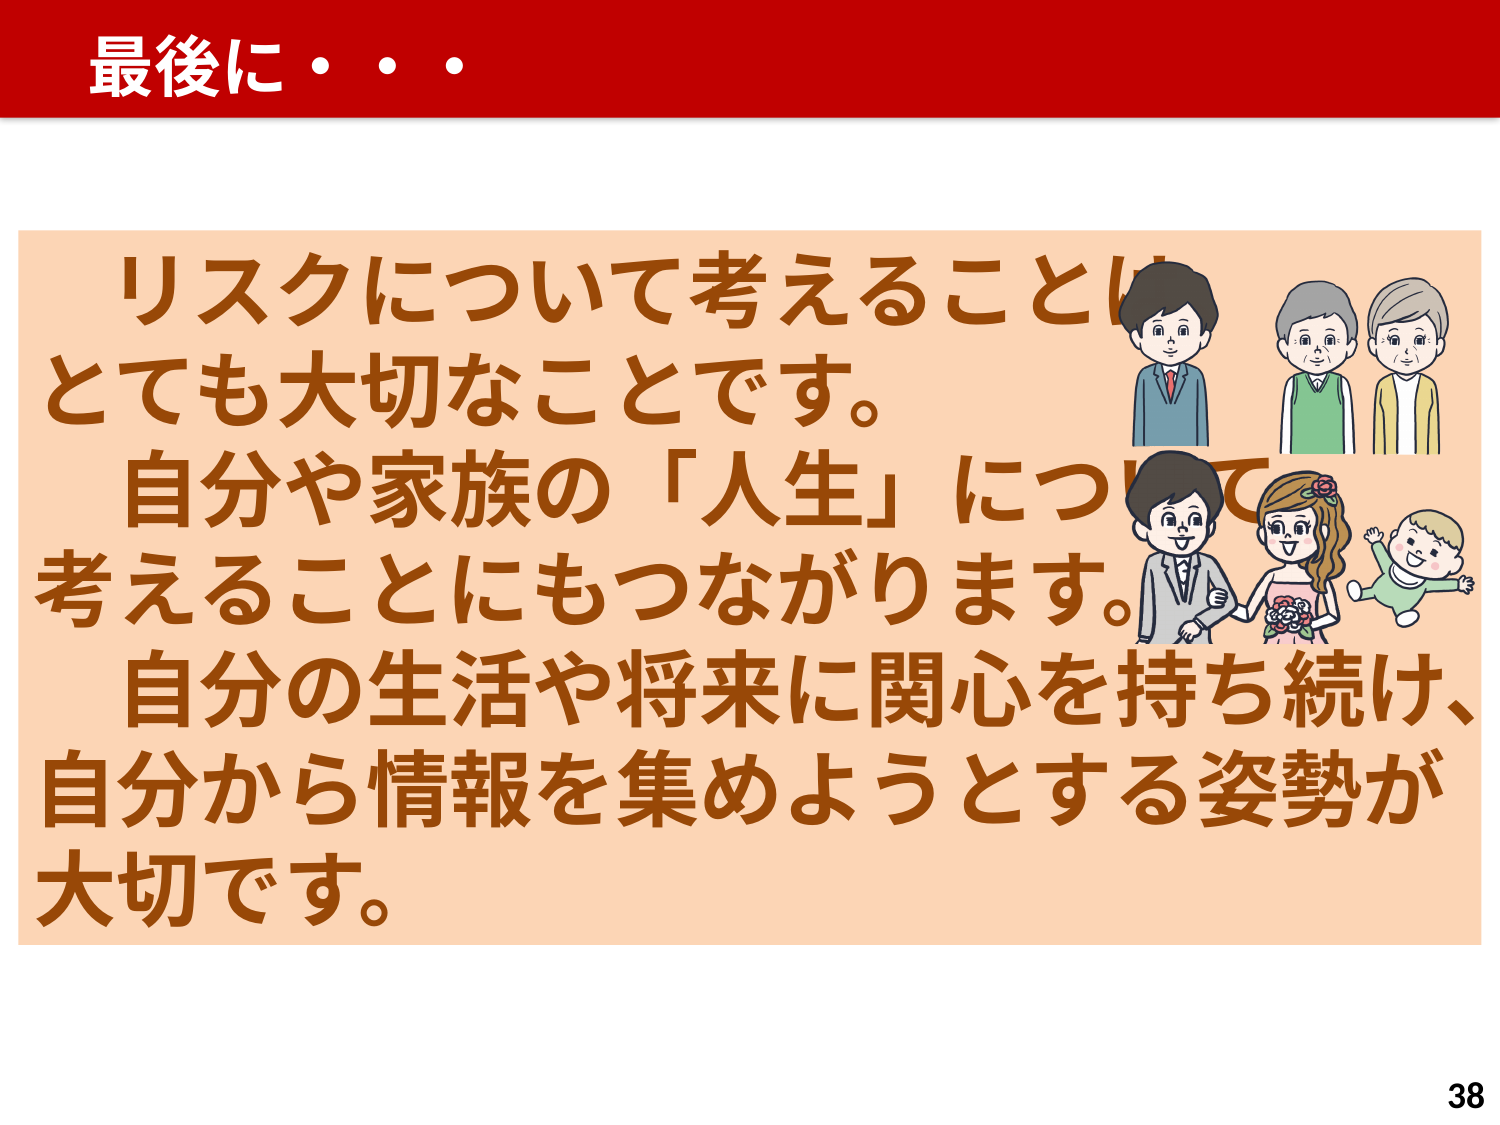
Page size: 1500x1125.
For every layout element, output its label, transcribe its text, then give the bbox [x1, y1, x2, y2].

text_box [18, 229, 1482, 953]
text_box [0, 0, 1500, 118]
text_box 最後に・・・ [71, 3, 1183, 126]
slide_number 38 [1162, 1063, 1500, 1123]
